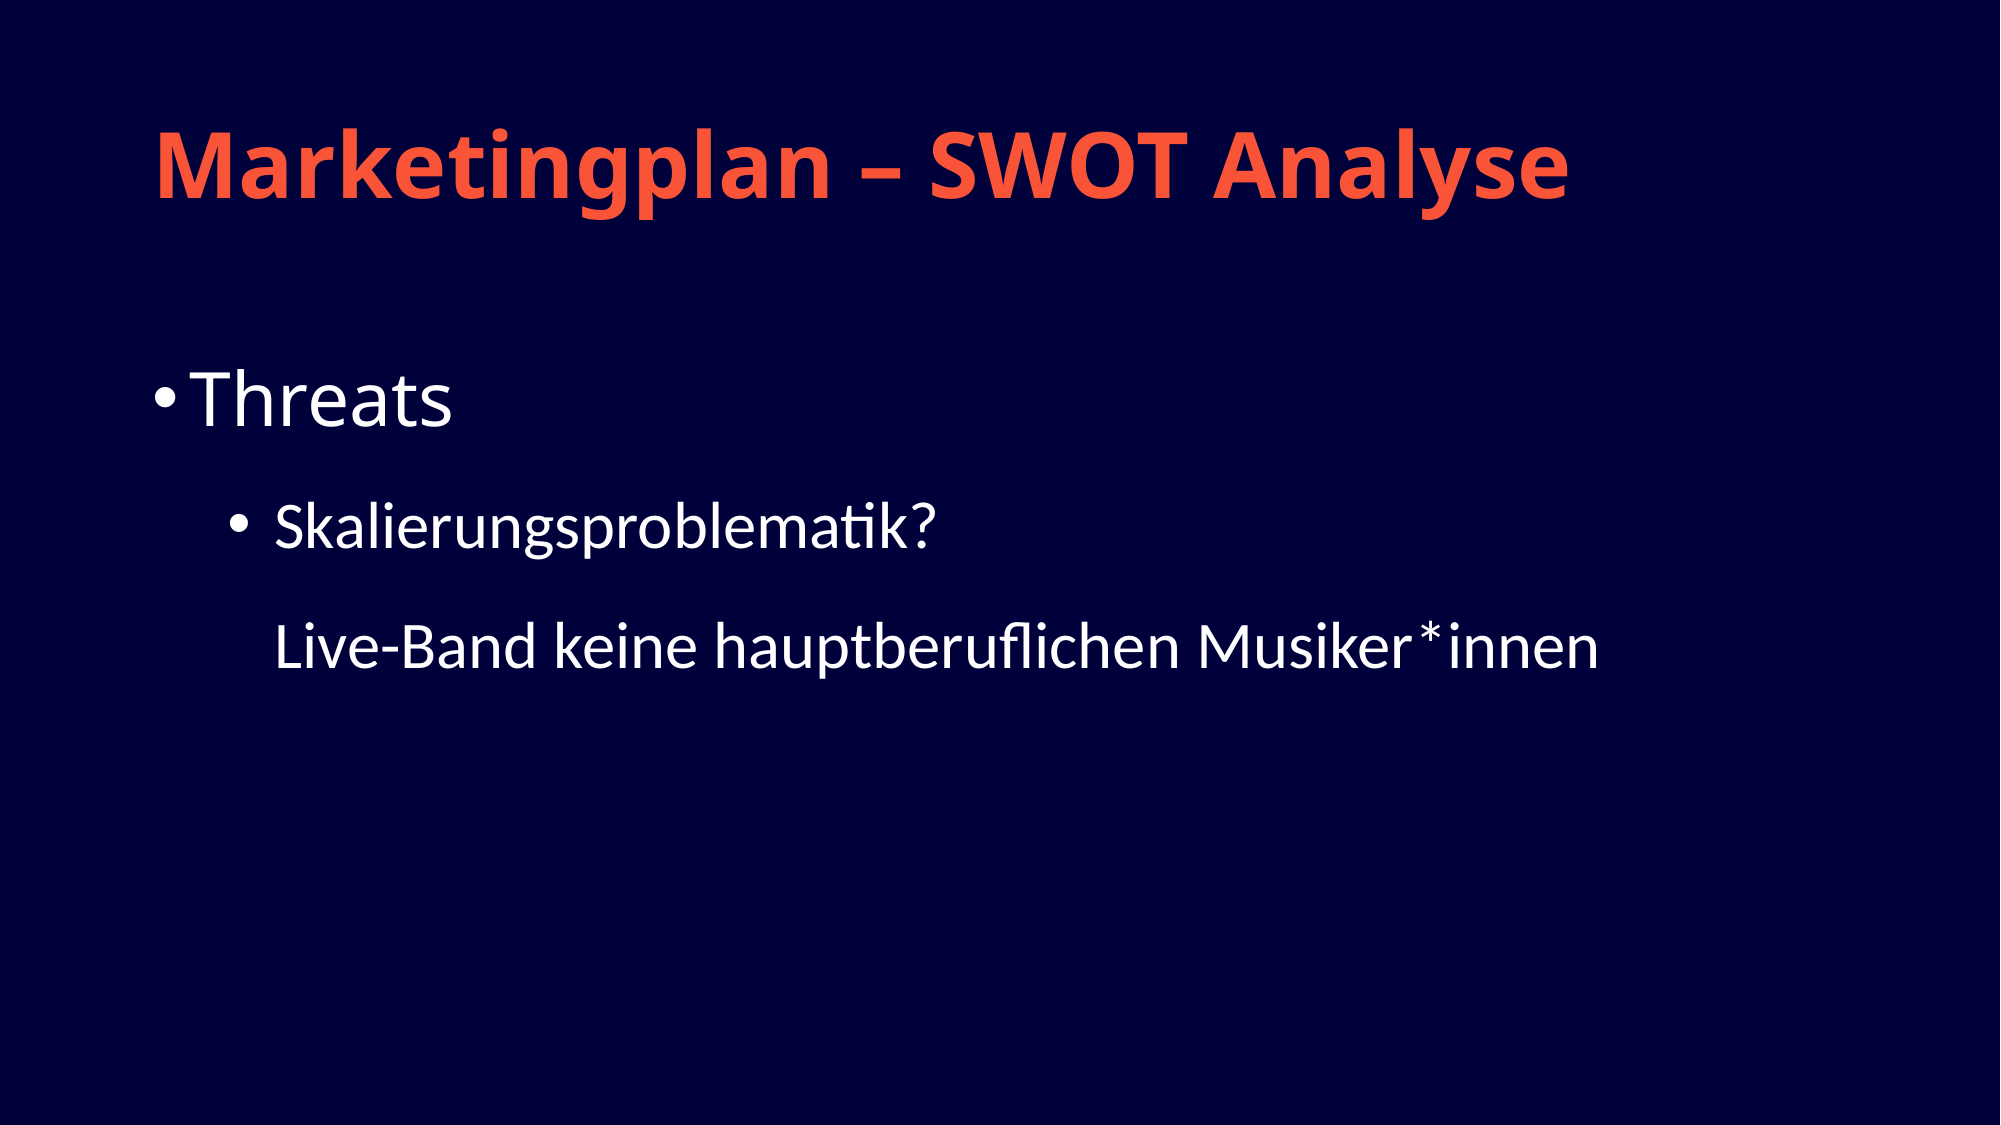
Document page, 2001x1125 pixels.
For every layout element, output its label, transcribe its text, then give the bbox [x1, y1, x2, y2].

list Threats Skalierungsproblematik? Live-Band keine hauptberuflichen Musiker*innen [137, 299, 1863, 1014]
title Marketingplan – SWOT Analyse [137, 59, 1863, 278]
